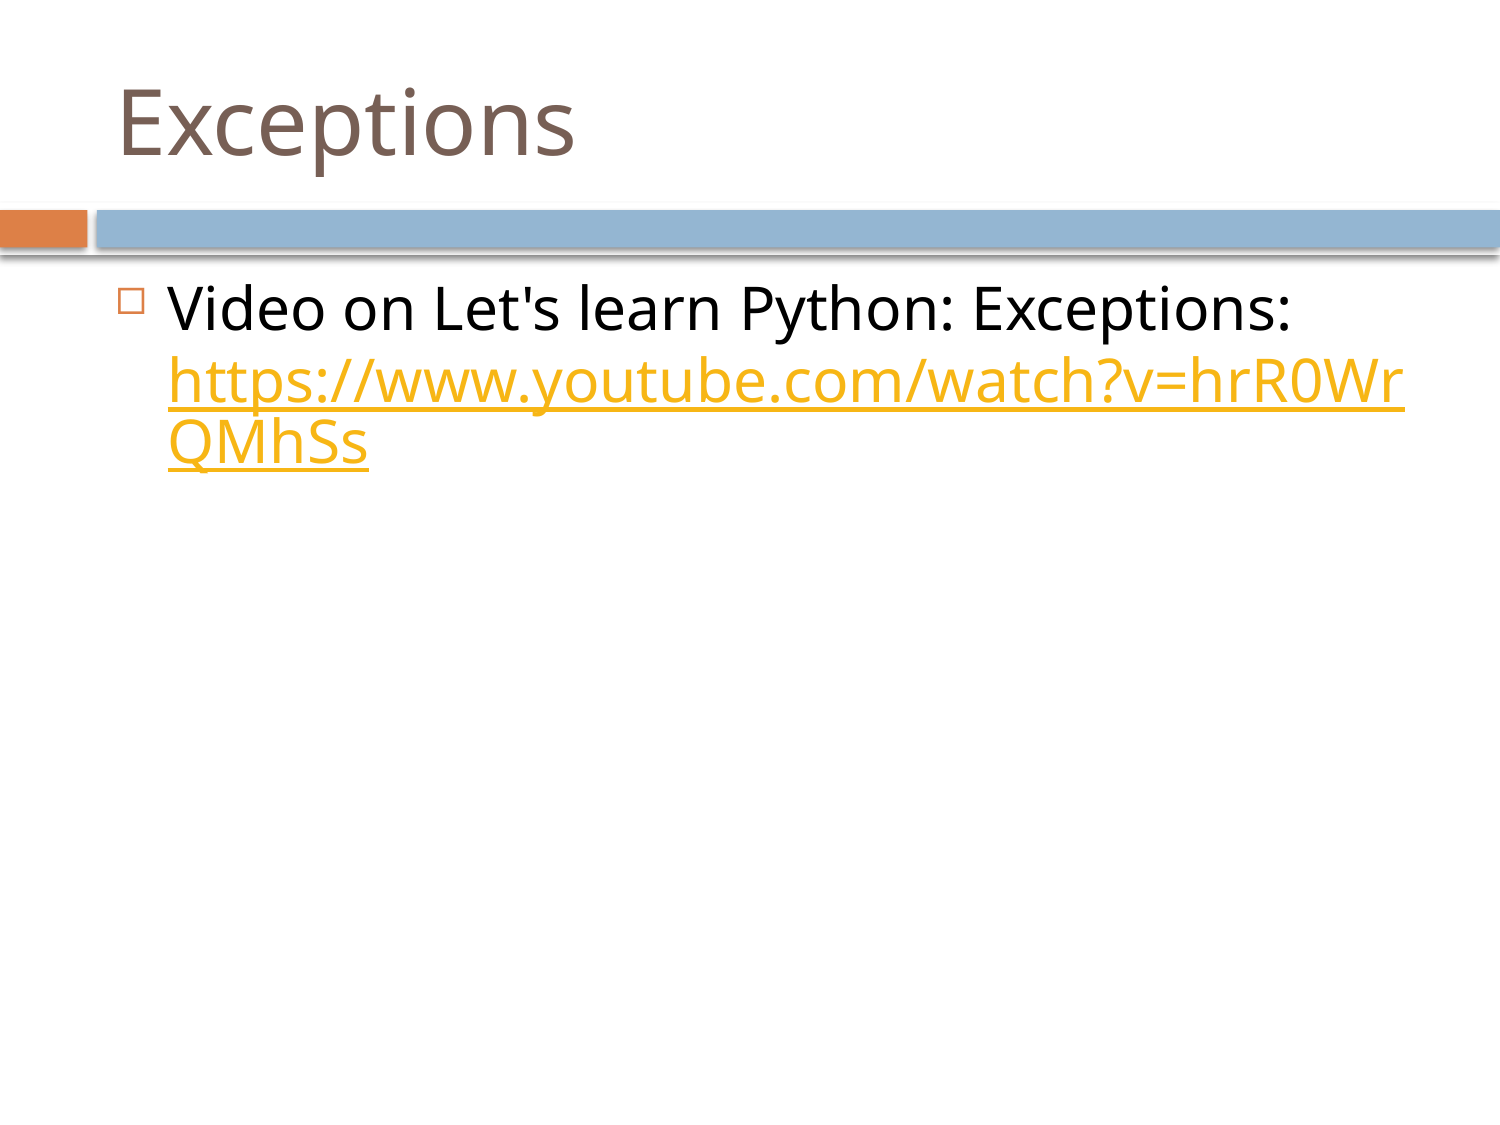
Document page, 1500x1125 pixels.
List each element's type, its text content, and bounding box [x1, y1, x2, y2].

list Video on Let's learn Python: Exceptions: https://www.youtube.com/watch?v=hrR0WrQMhSs [100, 262, 1438, 1000]
title Exceptions [100, 37, 1438, 200]
